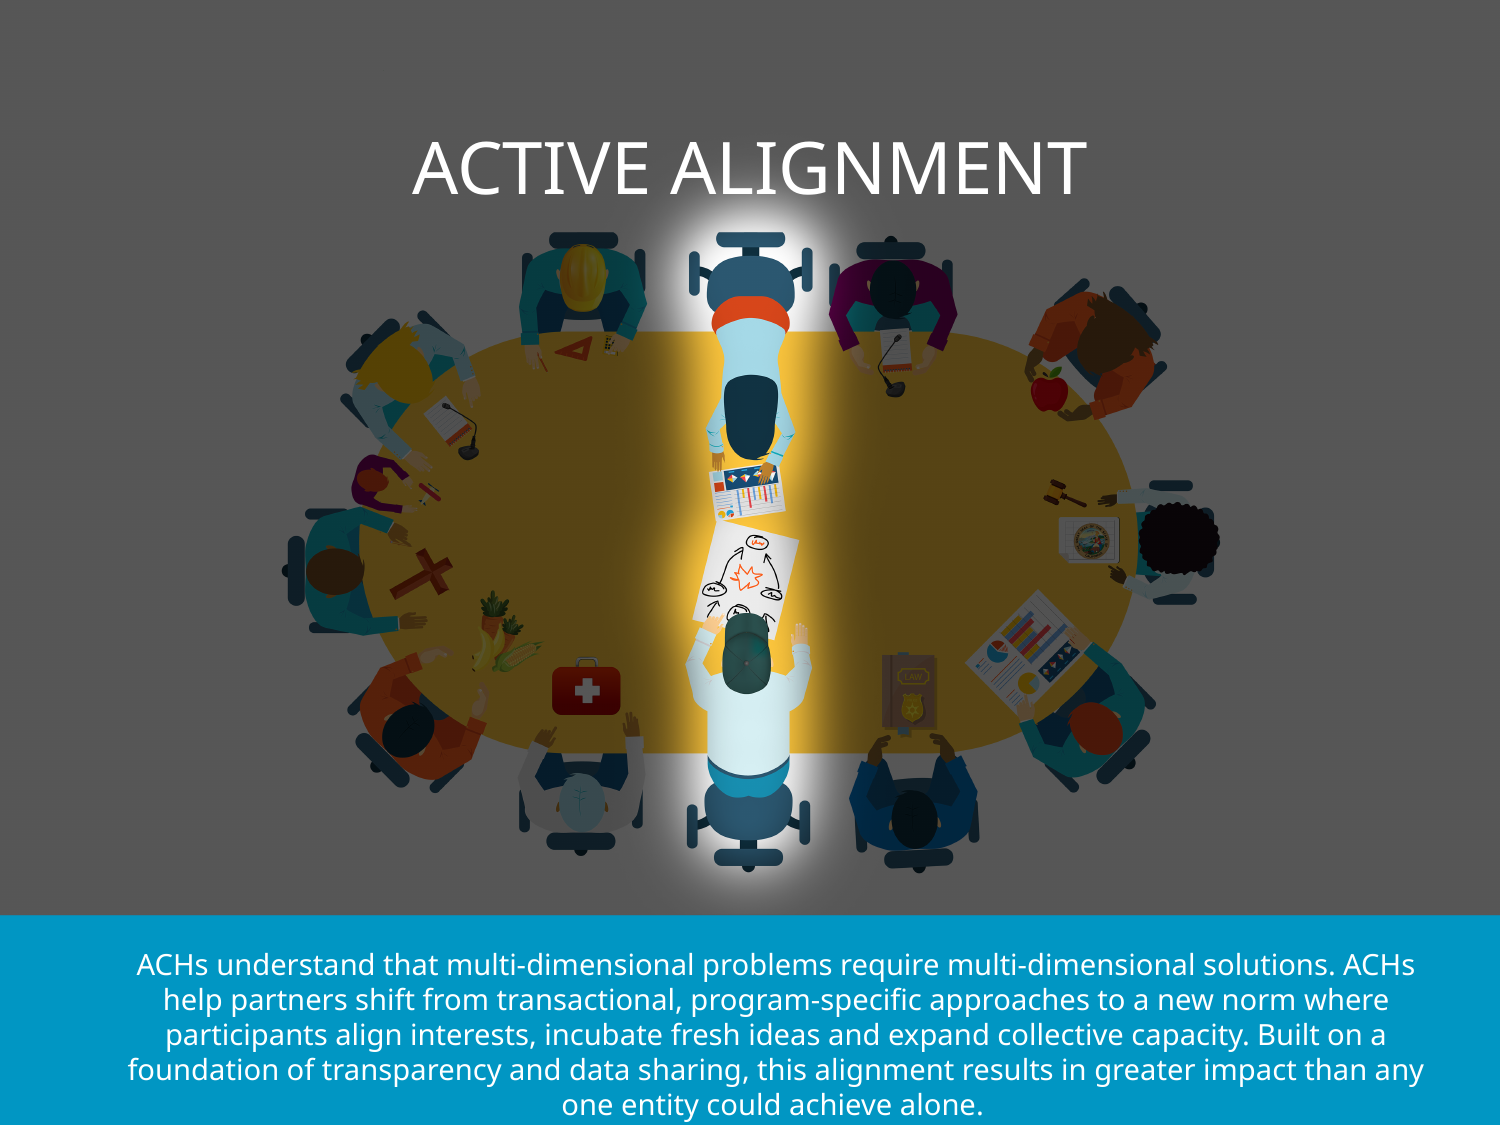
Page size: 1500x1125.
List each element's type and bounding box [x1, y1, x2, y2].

picture [1161, 960, 1169, 974]
picture [441, 1067, 453, 1077]
picture [899, 1065, 906, 1079]
picture [1288, 1062, 1295, 1079]
picture [791, 1107, 796, 1115]
picture [314, 958, 322, 974]
picture [695, 1032, 707, 1042]
picture [1000, 1030, 1009, 1043]
picture [1380, 1065, 1388, 1079]
picture [1219, 1028, 1227, 1044]
picture [425, 989, 431, 1009]
picture [368, 1065, 375, 1079]
picture [1099, 992, 1106, 1009]
picture [453, 960, 461, 974]
picture [954, 960, 962, 974]
picture [418, 1066, 424, 1079]
picture [792, 1037, 797, 1045]
picture [1147, 1067, 1153, 1078]
picture [854, 960, 866, 970]
picture [546, 1065, 554, 1078]
picture [1134, 1030, 1143, 1043]
picture [377, 995, 384, 1009]
picture [649, 1030, 661, 1040]
picture [673, 1024, 680, 1044]
picture [177, 1031, 181, 1044]
picture [479, 995, 486, 1009]
picture [349, 1065, 357, 1079]
picture [369, 1030, 377, 1042]
picture [1029, 963, 1033, 974]
picture [1305, 995, 1312, 1009]
picture [401, 960, 409, 974]
picture [657, 1098, 665, 1114]
picture [995, 1071, 1002, 1079]
picture [1076, 1028, 1084, 1044]
picture [274, 1030, 282, 1044]
picture [889, 1065, 897, 1079]
picture [1286, 995, 1293, 1009]
picture [809, 960, 816, 974]
picture [1158, 1063, 1166, 1079]
picture [238, 995, 246, 1009]
picture [775, 1065, 783, 1079]
picture [676, 960, 684, 974]
picture [758, 1030, 766, 1044]
picture [848, 1068, 852, 1079]
picture [925, 962, 937, 971]
picture [912, 1067, 924, 1077]
picture [714, 1065, 721, 1079]
picture [1261, 1065, 1269, 1079]
picture [594, 1067, 600, 1078]
picture [1018, 997, 1024, 1008]
picture [625, 1030, 633, 1044]
picture [926, 1103, 930, 1114]
picture [269, 1065, 276, 1079]
picture [227, 1063, 235, 1079]
picture [1001, 958, 1009, 974]
picture [524, 995, 532, 1009]
picture [233, 995, 237, 1016]
picture [1206, 995, 1212, 1009]
picture [1070, 960, 1077, 974]
picture [1006, 1065, 1012, 1080]
picture [796, 1102, 802, 1113]
picture [213, 1027, 220, 1044]
picture [905, 1100, 913, 1114]
picture [1062, 997, 1074, 1007]
picture [946, 1063, 953, 1079]
picture [572, 1033, 576, 1044]
picture [212, 995, 220, 1009]
picture [1276, 995, 1284, 1009]
picture [430, 957, 437, 974]
picture [1192, 995, 1199, 1009]
picture [638, 1027, 645, 1044]
picture [830, 1037, 835, 1045]
picture [892, 989, 899, 1009]
picture [319, 1036, 326, 1044]
picture [1060, 960, 1068, 974]
picture [533, 1065, 541, 1079]
picture [835, 1032, 841, 1043]
picture [130, 1059, 137, 1079]
picture [1076, 1065, 1084, 1079]
picture [1169, 1030, 1177, 1044]
picture [140, 962, 152, 970]
picture [193, 1068, 197, 1079]
picture [731, 996, 735, 1009]
picture [448, 1032, 460, 1041]
picture [621, 1067, 627, 1078]
picture [870, 963, 874, 974]
picture [385, 957, 392, 974]
picture [293, 1030, 300, 1044]
picture [400, 1065, 408, 1079]
picture [1177, 997, 1189, 1006]
picture [677, 1067, 683, 1078]
picture [852, 1030, 860, 1044]
picture [1375, 997, 1387, 1009]
picture [511, 1072, 516, 1080]
picture [1135, 1002, 1140, 1010]
picture [675, 1098, 687, 1114]
picture [325, 967, 330, 975]
picture [1013, 1002, 1018, 1010]
picture [1142, 1072, 1147, 1080]
picture [516, 1067, 522, 1078]
picture [722, 998, 726, 1009]
picture [603, 960, 610, 974]
picture [360, 960, 368, 973]
picture [927, 1030, 935, 1042]
picture [974, 1033, 978, 1044]
picture [599, 1102, 611, 1111]
picture [945, 1031, 951, 1044]
picture [801, 995, 808, 1009]
picture [672, 1072, 677, 1080]
picture [1311, 1027, 1318, 1044]
picture [1338, 1065, 1346, 1079]
picture [273, 962, 285, 972]
picture [1306, 1062, 1313, 1079]
picture [1229, 995, 1237, 1009]
picture [0, 0, 1500, 915]
picture [769, 1002, 774, 1010]
picture [295, 995, 302, 1009]
picture [581, 962, 593, 971]
picture [627, 998, 631, 1009]
picture [1140, 997, 1146, 1008]
picture [1104, 960, 1111, 974]
picture [774, 997, 780, 1008]
picture [1031, 1062, 1038, 1079]
picture [740, 995, 748, 1007]
picture [1218, 1065, 1226, 1079]
picture [1383, 955, 1398, 974]
picture [660, 960, 668, 974]
picture [850, 1065, 861, 1086]
picture [392, 1030, 400, 1044]
picture [559, 960, 567, 974]
picture [616, 1072, 621, 1080]
picture [1110, 1032, 1122, 1042]
picture [500, 958, 508, 974]
picture [574, 997, 580, 1008]
picture [776, 1030, 788, 1040]
picture [623, 1102, 635, 1111]
picture [242, 960, 249, 974]
picture [842, 995, 850, 1009]
picture [1378, 1031, 1384, 1044]
picture [698, 995, 706, 1009]
picture [820, 1065, 828, 1079]
picture [469, 995, 477, 1009]
picture [693, 995, 697, 1016]
picture [1169, 1067, 1181, 1076]
picture [890, 1032, 902, 1041]
picture [343, 1031, 349, 1044]
picture [1147, 961, 1151, 974]
picture [643, 1071, 650, 1079]
picture [1319, 995, 1325, 1009]
picture [339, 1001, 346, 1009]
picture [216, 1067, 222, 1078]
picture [1275, 1065, 1284, 1078]
picture [330, 962, 336, 973]
picture [949, 1100, 957, 1114]
picture [878, 1102, 890, 1114]
picture [847, 1102, 859, 1111]
picture [232, 1030, 241, 1043]
picture [726, 1065, 734, 1079]
picture [1347, 997, 1359, 1006]
picture [971, 995, 979, 1009]
picture [1126, 1065, 1138, 1075]
picture [1014, 1065, 1018, 1079]
picture [1165, 995, 1172, 1009]
picture [1049, 995, 1056, 1009]
picture [660, 1065, 667, 1079]
picture [599, 993, 607, 1009]
picture [879, 960, 883, 981]
picture [791, 995, 799, 1009]
picture [176, 955, 191, 974]
picture [1228, 1065, 1235, 1079]
picture [743, 963, 747, 974]
picture [589, 1072, 594, 1080]
picture [609, 1030, 617, 1042]
picture [910, 998, 914, 1009]
picture [305, 1027, 312, 1044]
picture [871, 998, 875, 1009]
picture [1110, 998, 1114, 1009]
picture [498, 993, 506, 1009]
picture [569, 1002, 574, 1010]
picture [324, 1064, 331, 1079]
picture [837, 995, 841, 1016]
picture [855, 997, 867, 1007]
picture [797, 1032, 803, 1043]
picture [304, 966, 311, 974]
picture [953, 995, 961, 1007]
picture [1119, 996, 1123, 1009]
picture [506, 1028, 514, 1044]
picture [709, 1100, 718, 1113]
picture [256, 996, 262, 1009]
picture [962, 1102, 974, 1112]
picture [279, 993, 286, 1009]
picture [1046, 1032, 1058, 1041]
picture [728, 1065, 739, 1086]
picture [543, 995, 550, 1009]
picture [937, 996, 943, 1009]
picture [571, 1068, 575, 1079]
picture [188, 1030, 196, 1044]
picture [417, 960, 425, 974]
picture [1260, 1025, 1274, 1044]
picture [1082, 962, 1094, 974]
picture [308, 997, 320, 1007]
picture [1357, 1065, 1364, 1079]
picture [183, 997, 195, 1009]
picture [476, 1032, 488, 1041]
picture [1198, 1032, 1203, 1044]
picture [1153, 1031, 1159, 1044]
picture [306, 1059, 313, 1079]
picture [761, 961, 765, 974]
picture [463, 960, 470, 974]
picture [211, 1072, 216, 1080]
picture [777, 962, 789, 974]
picture [1399, 1065, 1406, 1079]
picture [605, 1063, 613, 1079]
picture [1346, 963, 1360, 974]
picture [730, 1030, 738, 1044]
picture [645, 1100, 653, 1114]
picture [437, 1028, 445, 1044]
picture [395, 1065, 399, 1086]
picture [1138, 963, 1142, 974]
picture [865, 1030, 873, 1043]
picture [659, 996, 665, 1009]
picture [827, 1100, 835, 1114]
picture [976, 1067, 988, 1077]
picture [759, 1062, 766, 1079]
picture [1251, 998, 1255, 1009]
picture [1363, 956, 1377, 975]
picture [1335, 995, 1342, 1009]
picture [258, 1030, 266, 1044]
picture [569, 960, 576, 974]
picture [766, 1100, 774, 1113]
picture [935, 1101, 939, 1114]
picture [475, 1068, 479, 1079]
picture [964, 960, 971, 974]
picture [397, 989, 414, 1009]
picture [1185, 1030, 1193, 1044]
picture [298, 1068, 302, 1079]
picture [587, 1100, 594, 1114]
picture [641, 995, 648, 1009]
picture [1249, 1067, 1253, 1079]
picture [1177, 960, 1185, 974]
picture [425, 1030, 433, 1044]
picture [181, 1065, 188, 1079]
picture [255, 1068, 259, 1079]
picture [1262, 957, 1269, 974]
picture [714, 961, 718, 974]
picture [492, 1071, 498, 1083]
picture [157, 955, 171, 973]
picture [872, 1065, 879, 1079]
